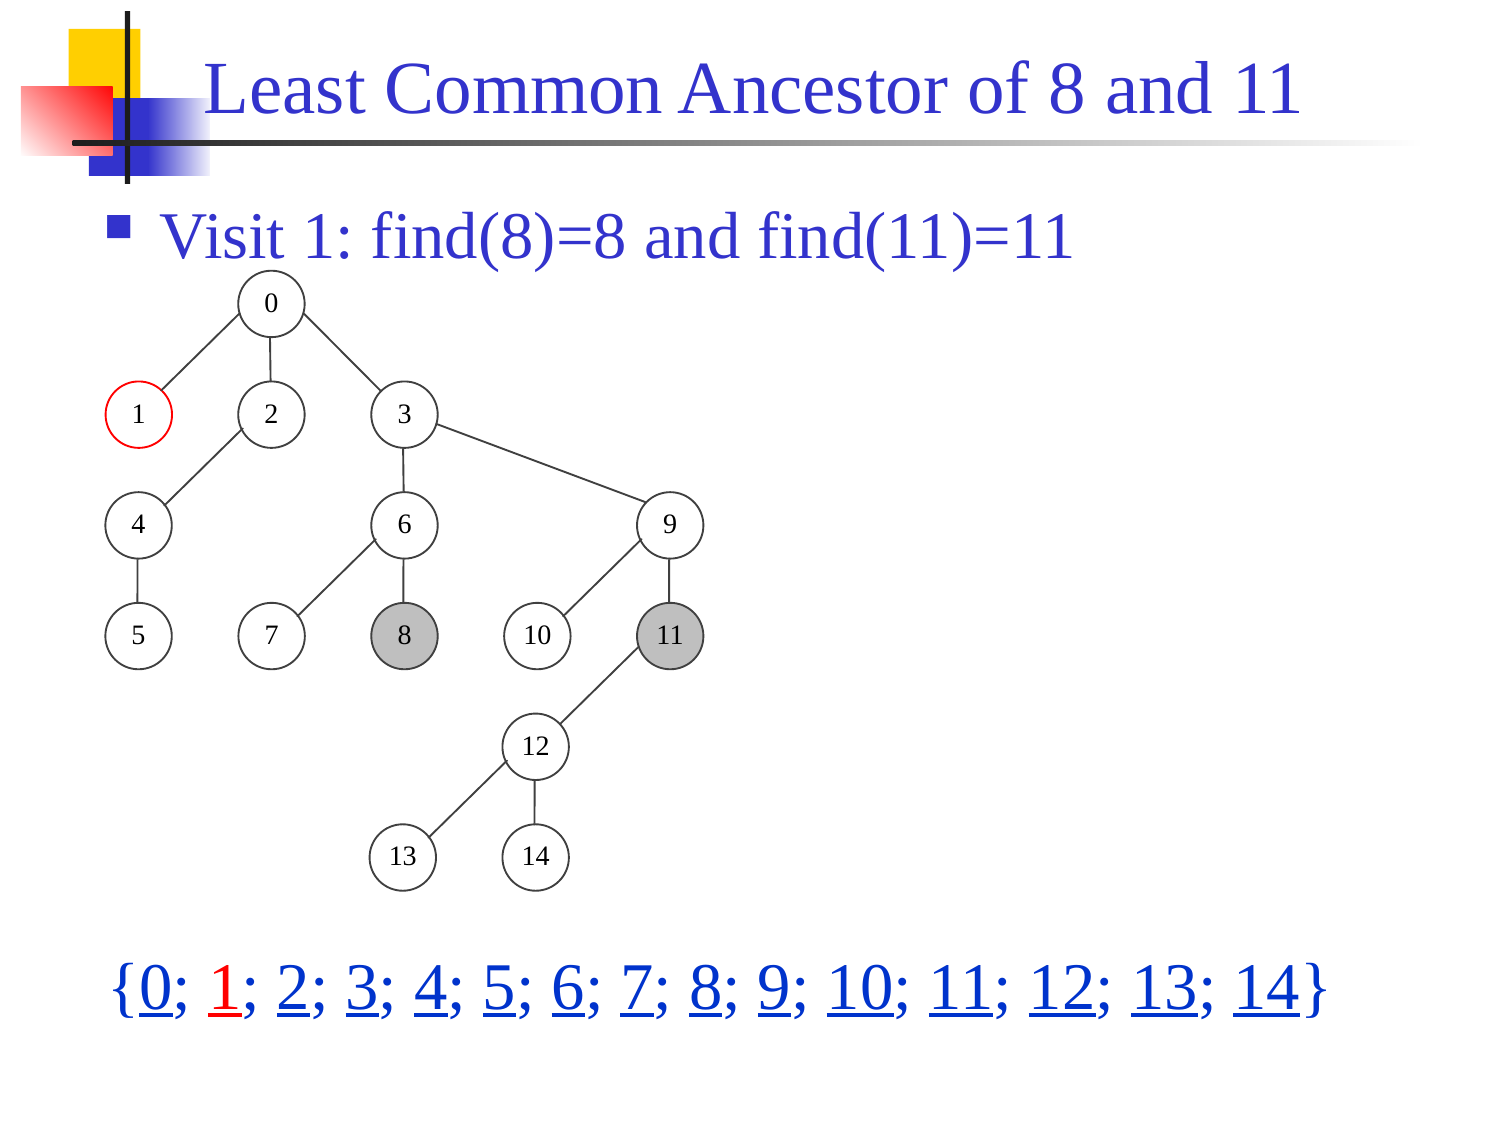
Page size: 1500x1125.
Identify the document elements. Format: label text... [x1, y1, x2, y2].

title Least Common Ancestor of 8 and 11 [188, 23, 1468, 137]
text_box {0; 1; 2; 3; 4; 5; 6; 7; 8; 9; 10; 11; 12; 13; 14} [92, 935, 1459, 1031]
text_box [100, 265, 709, 897]
list Visit 1: find(8)=8 and find(11)=11 [88, 184, 1461, 1083]
